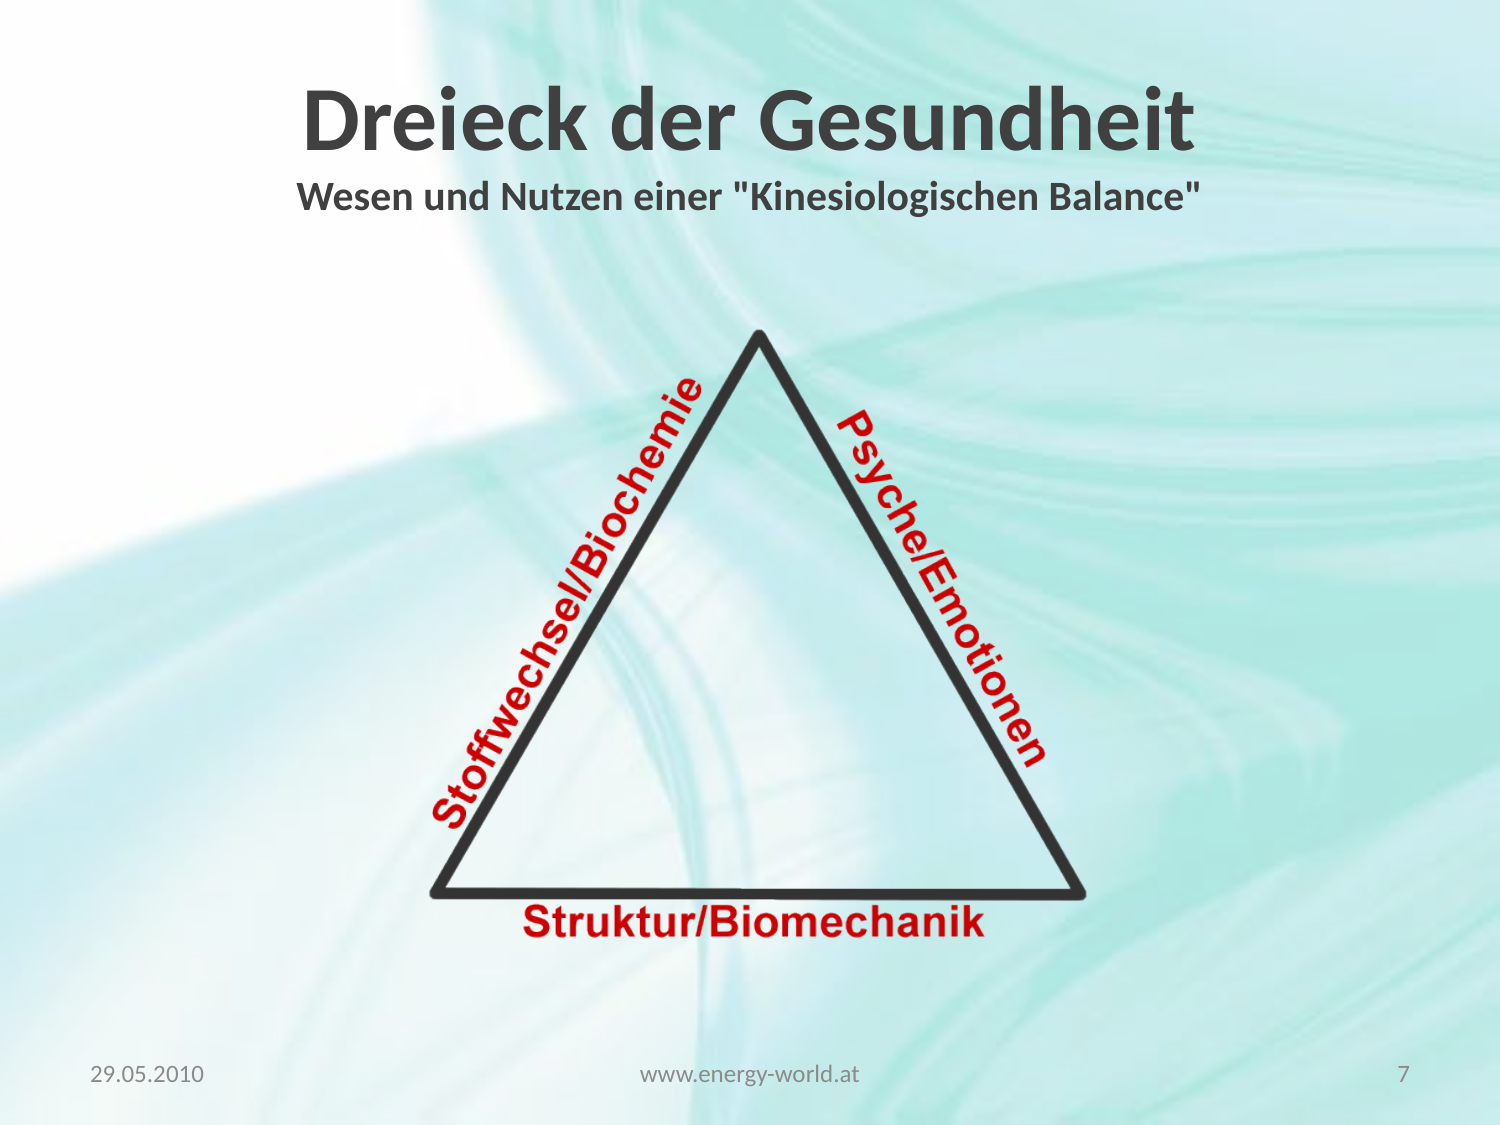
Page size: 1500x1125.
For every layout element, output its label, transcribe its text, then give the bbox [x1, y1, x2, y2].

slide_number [75, 1042, 247, 1103]
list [304, 262, 1295, 1006]
footer www.energy-world.at [281, 1042, 1219, 1103]
title Dreieck der Gesundheit Wesen und Nutzen einer "Kinesiologischen Balance" [75, 45, 1425, 233]
slide_number 7 [1253, 1042, 1425, 1103]
